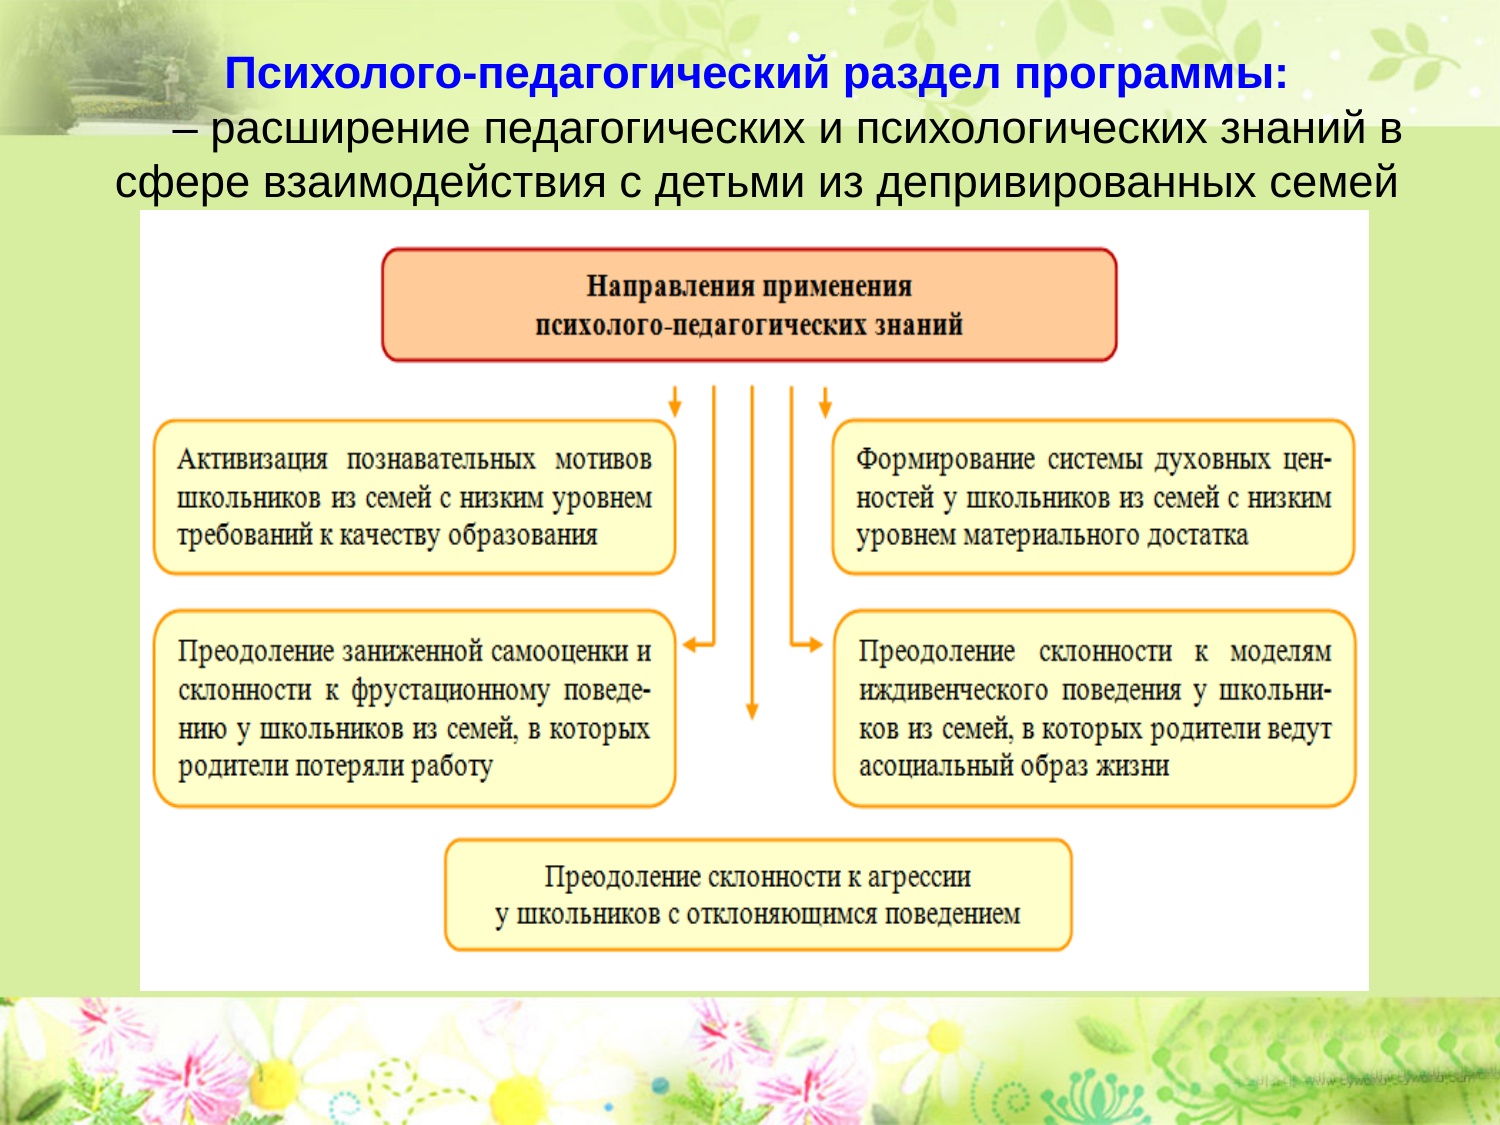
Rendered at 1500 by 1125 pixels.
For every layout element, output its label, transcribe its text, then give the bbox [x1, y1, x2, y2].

picture [0, 0, 1500, 1125]
title Психолого-педагогический раздел программы: – расширение педагогических и психологических знаний в сфере взаимодействия с детьми из депривированных семей [81, 34, 1433, 270]
list [74, 262, 1426, 1006]
